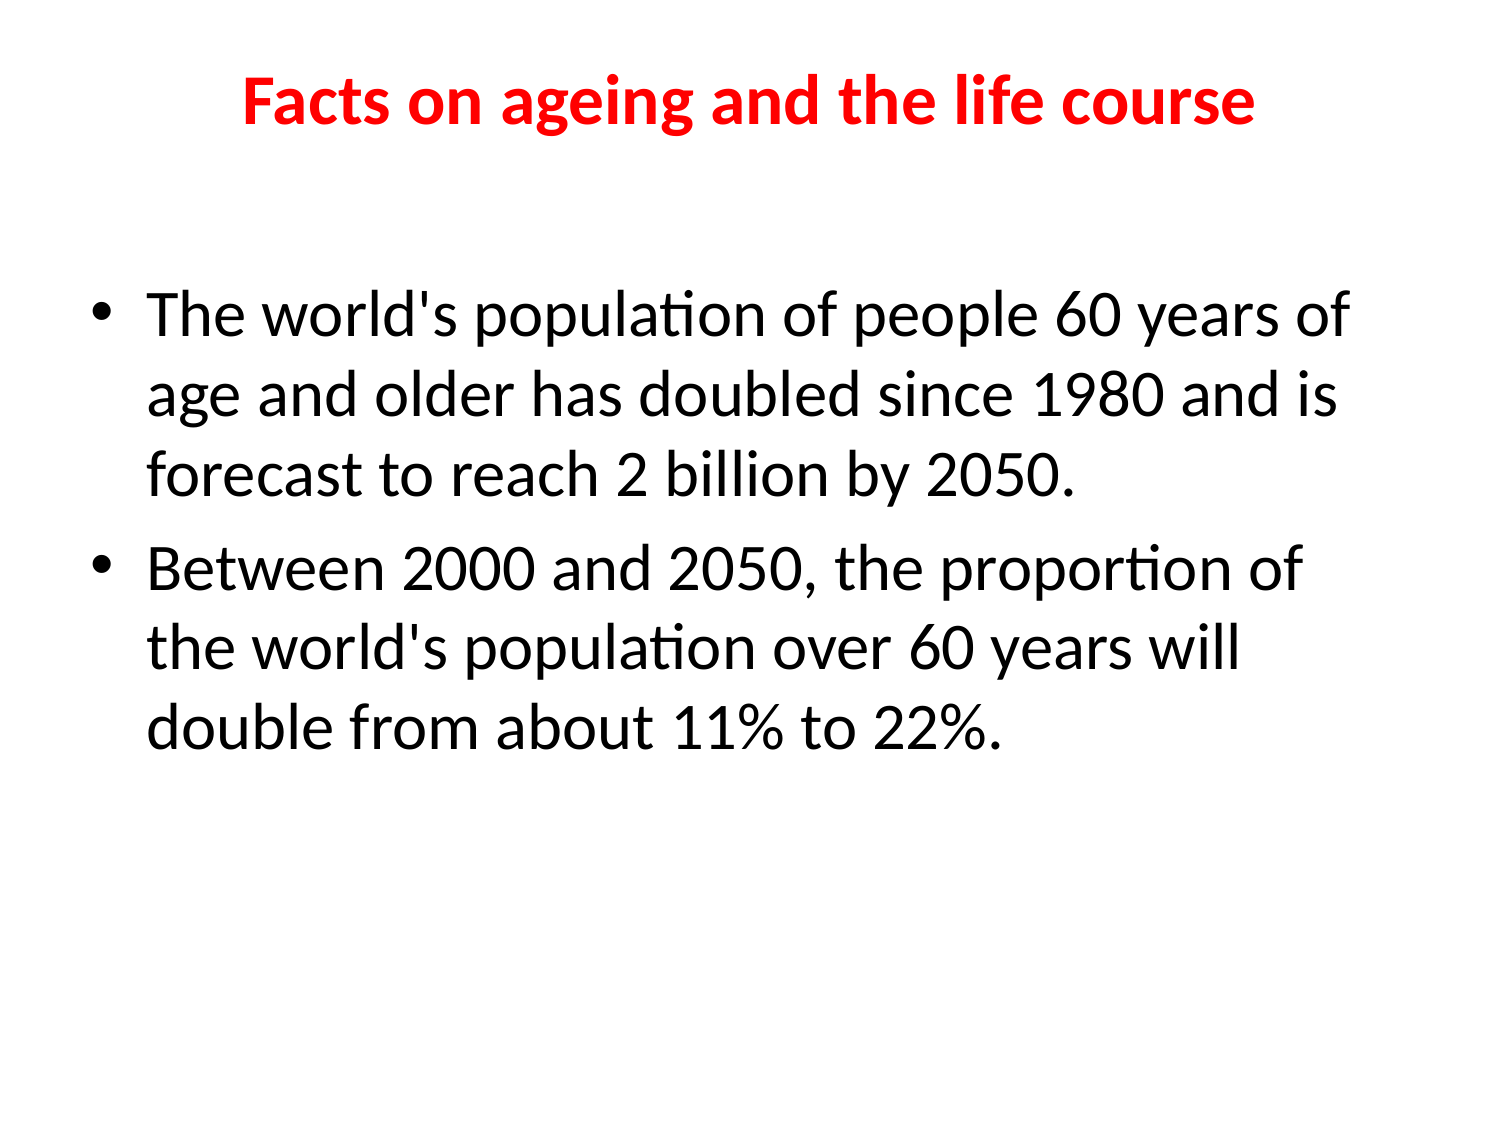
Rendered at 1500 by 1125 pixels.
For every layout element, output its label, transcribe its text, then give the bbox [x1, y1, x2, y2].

list The world's population of people 60 years of age and older has doubled since 1980 and is forecast to reach 2 billion by 2050. Between 2000 and 2050, the proportion of the world's population over 60 years will double from about 11% to 22%. [75, 262, 1425, 1005]
title Facts on ageing and the life course [75, 45, 1425, 233]
